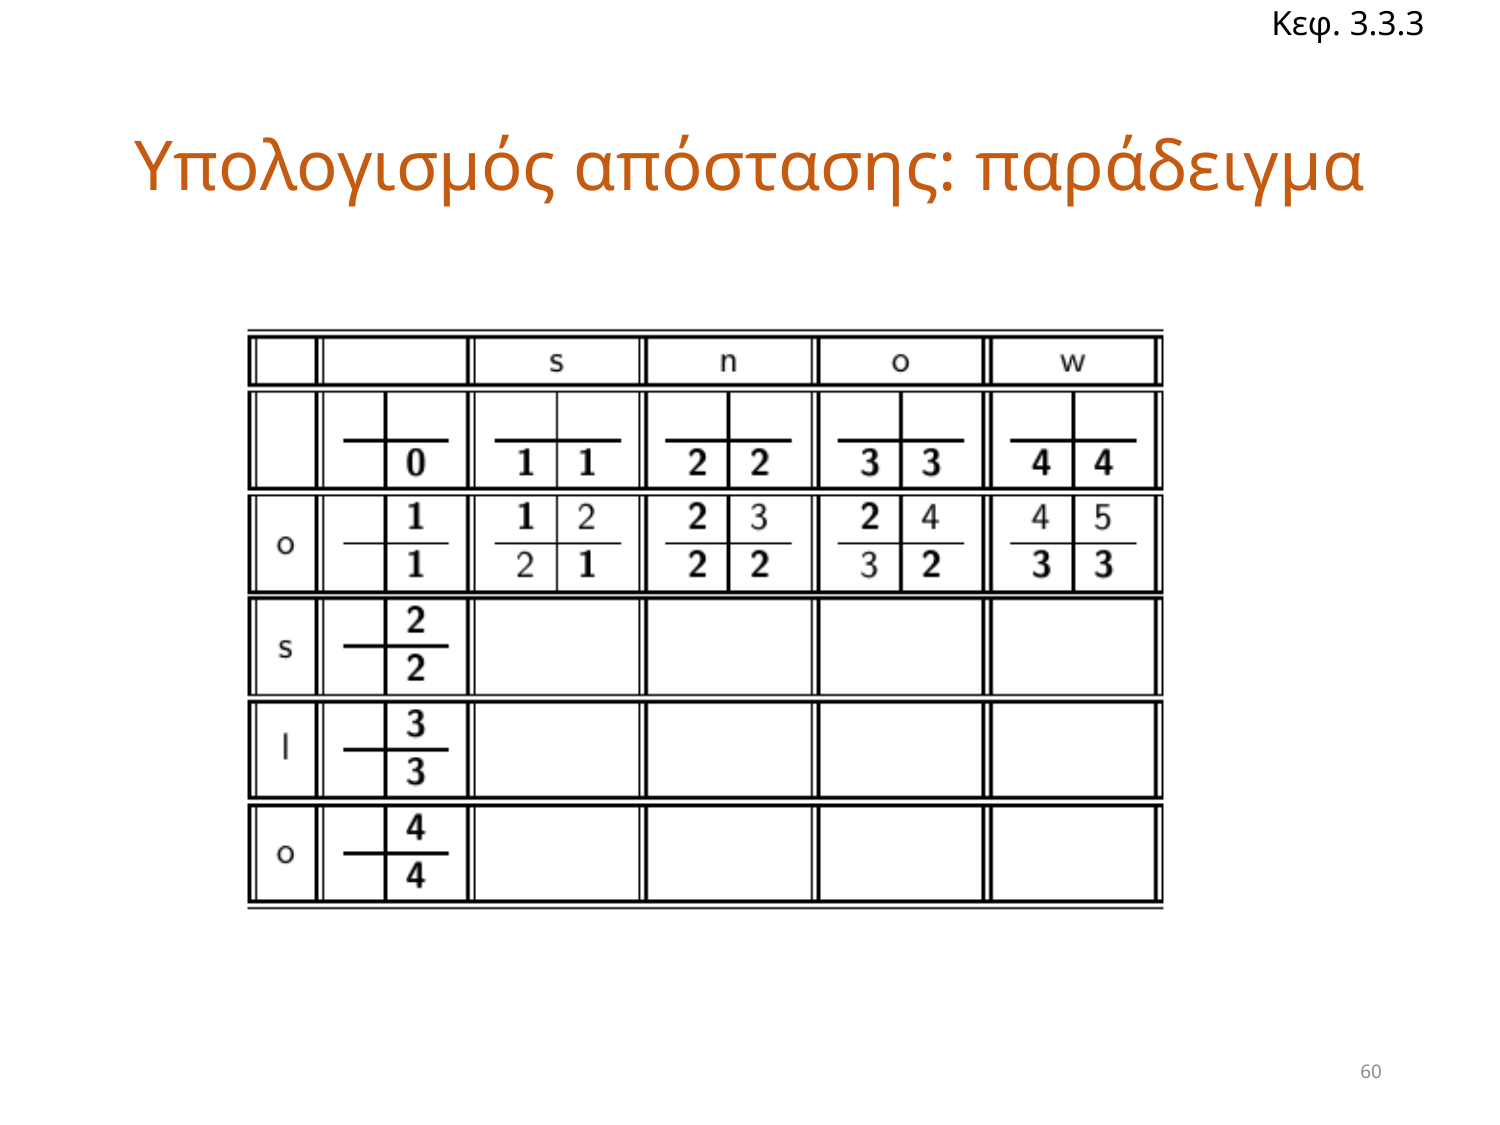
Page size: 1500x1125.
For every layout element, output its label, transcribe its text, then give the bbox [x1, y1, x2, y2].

title Υπολογισμός απόστασης: παράδειγμα [103, 59, 1397, 278]
picture [224, 324, 1185, 923]
text_box Κεφ. 3.3.3 [1256, 0, 1440, 50]
slide_number 60 [1059, 1042, 1397, 1103]
